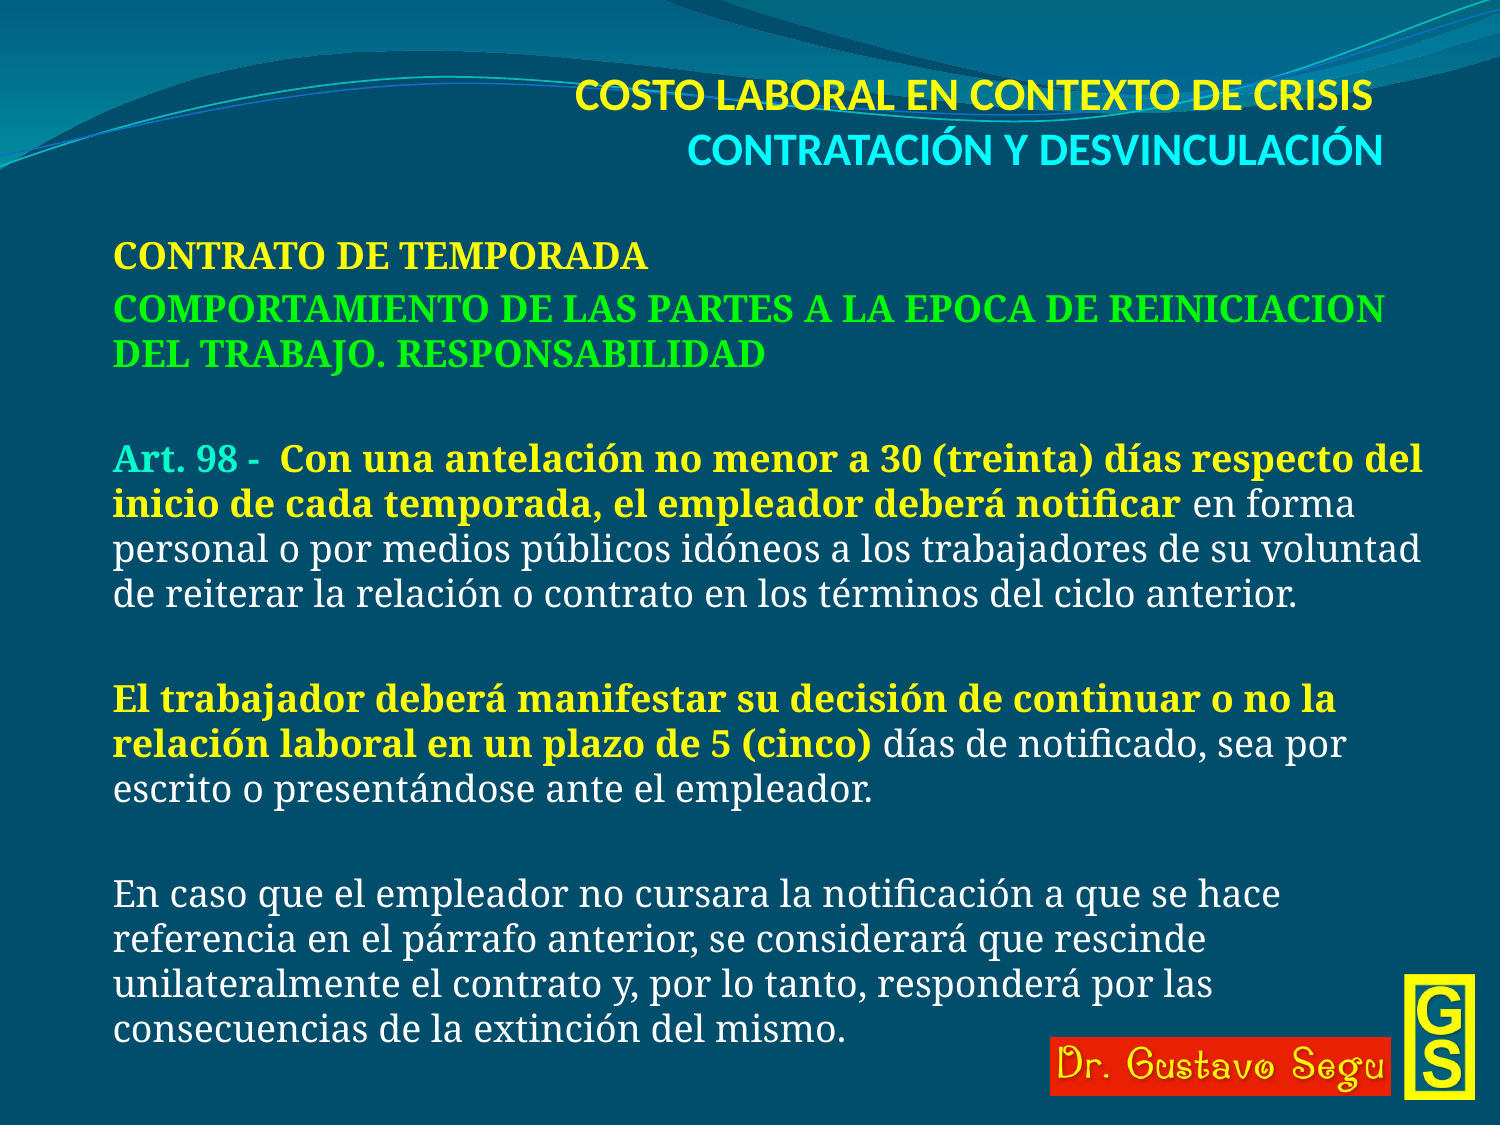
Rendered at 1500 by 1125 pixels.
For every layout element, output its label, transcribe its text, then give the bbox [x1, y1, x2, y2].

picture [1051, 1038, 1390, 1095]
picture [1405, 975, 1474, 1099]
table_cell $ 6.533,33 [1403, 984, 1463, 1106]
title [1398, 977, 1463, 1110]
title COSTO LABORAL EN CONTEXTO DE CRISIS CONTRATACIÓN Y DESVINCULACIÓN [112, 62, 1388, 175]
subtitle CONTRATO DE TEMPORADA COMPORTAMIENTO DE LAS PARTES A LA EPOCA DE REINICIACION DEL TRABAJO. RESPONSABILIDAD Art. 98 - Con una antelación no menor a 30 (treinta) días respecto del inicio de cada temporada, el empleador deberá notificar en forma personal o por medios públicos idóneos a los trabajadores de su voluntad de reiterar la relación o contrato en los términos del ciclo anterior. El trabajador deberá manifestar su decisión de continuar o no la relación laboral en un plazo de 5 (cinco) días de notificado, sea por escrito o presentándose ante el empleador. En caso que el empleador no cursara la notificación a que se hace referencia en el párrafo anterior, se considerará que rescinde unilateralmente el contrato y, por lo tanto, responderá por las consecuencias de la extinción del mismo. [112, 224, 1463, 1125]
title [1044, 1040, 1395, 1105]
table_cell $ 6.533,33 [1047, 1047, 1390, 1101]
